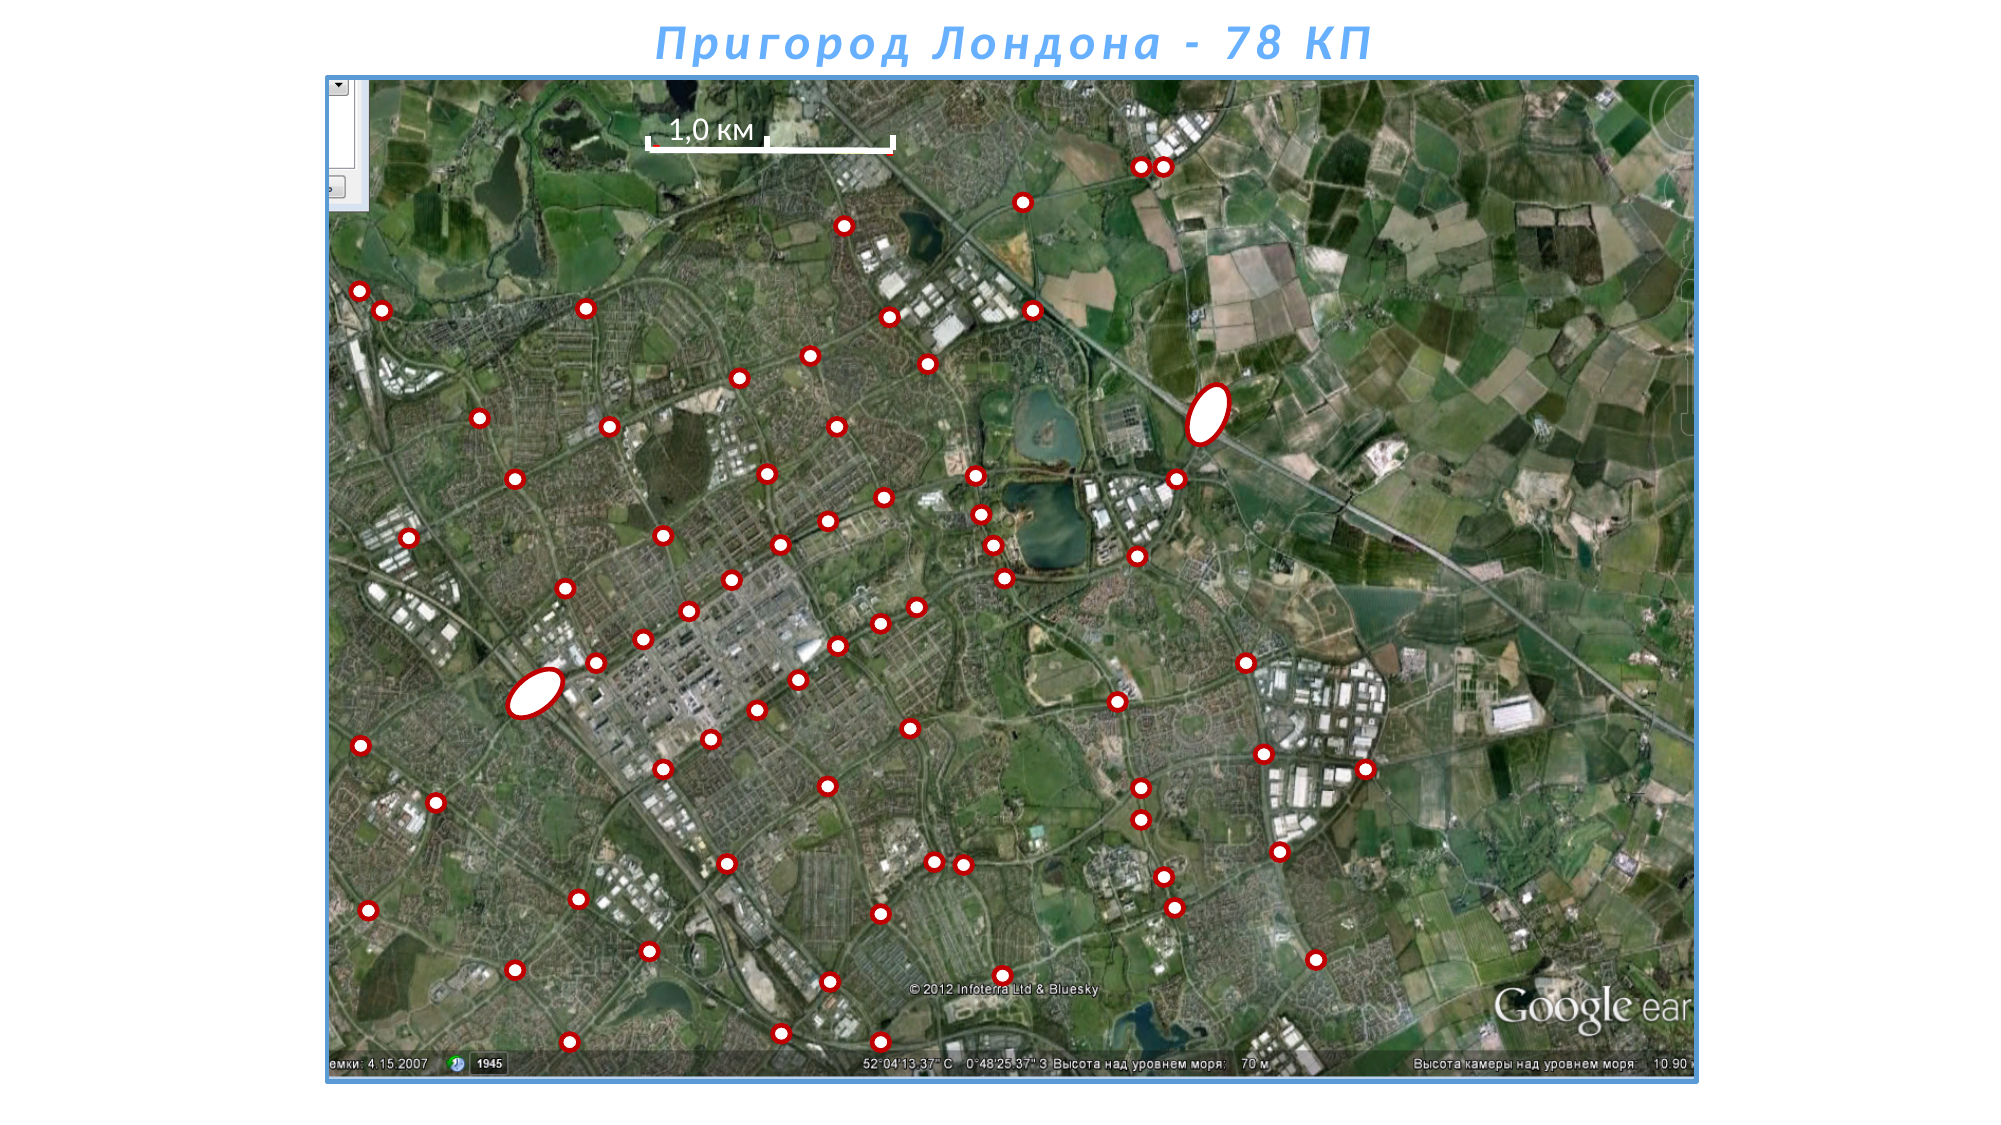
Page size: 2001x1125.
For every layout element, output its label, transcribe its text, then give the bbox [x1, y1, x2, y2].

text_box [329, 79, 1695, 1079]
text_box Пригород Лондона - 78 КП [351, 2, 1675, 78]
